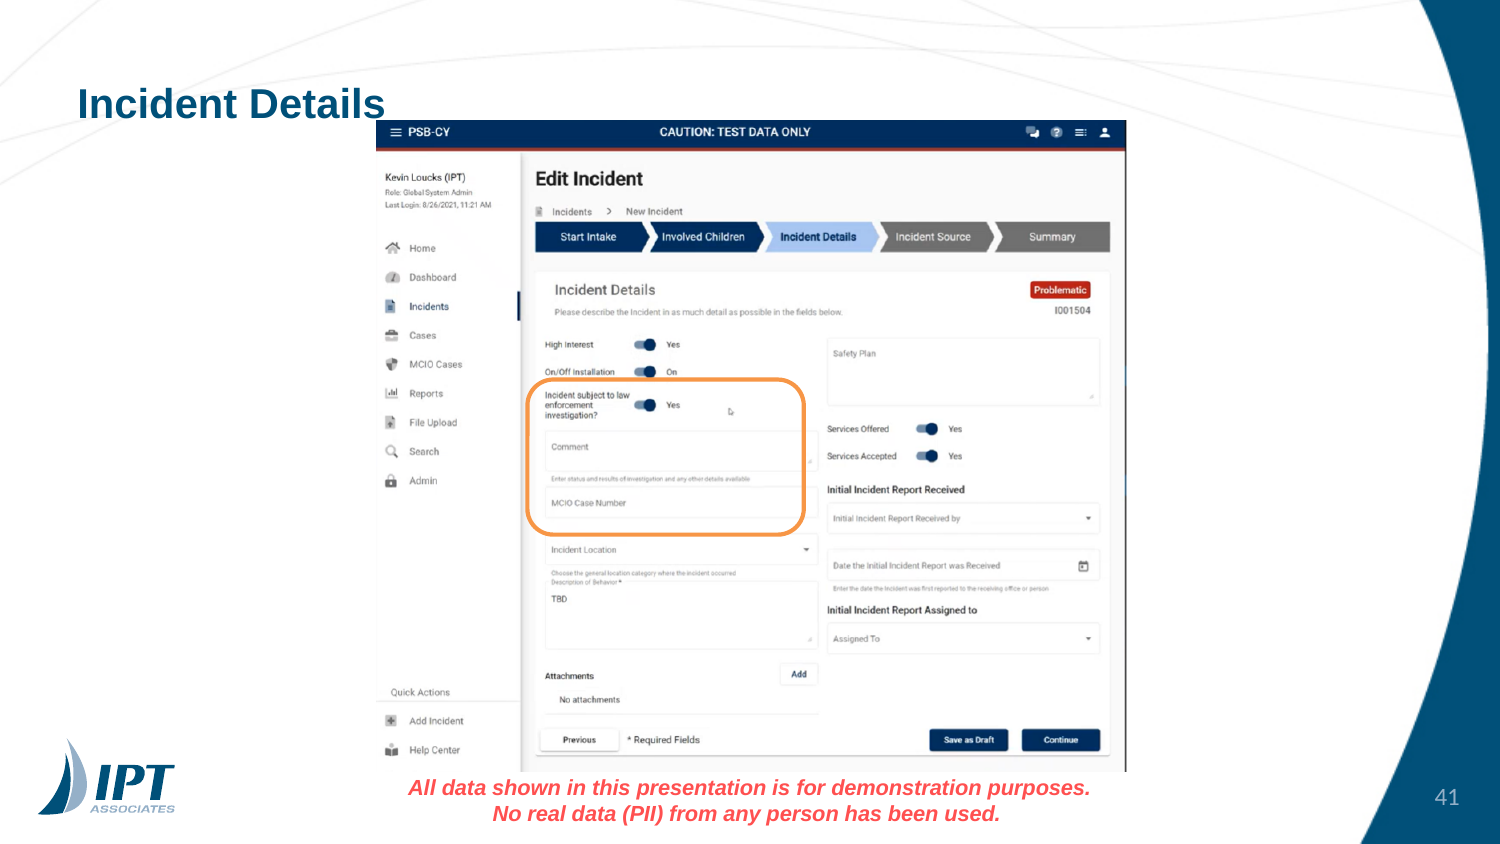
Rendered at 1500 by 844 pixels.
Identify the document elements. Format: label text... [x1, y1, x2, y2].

picture [0, 0, 1488, 844]
footer All data shown in this presentation is for demonstration purposes. No real data (PII) from any person has been used. [381, 786, 1119, 832]
title Incident Details [62, 70, 1363, 135]
slide_number 41 [1374, 771, 1475, 817]
